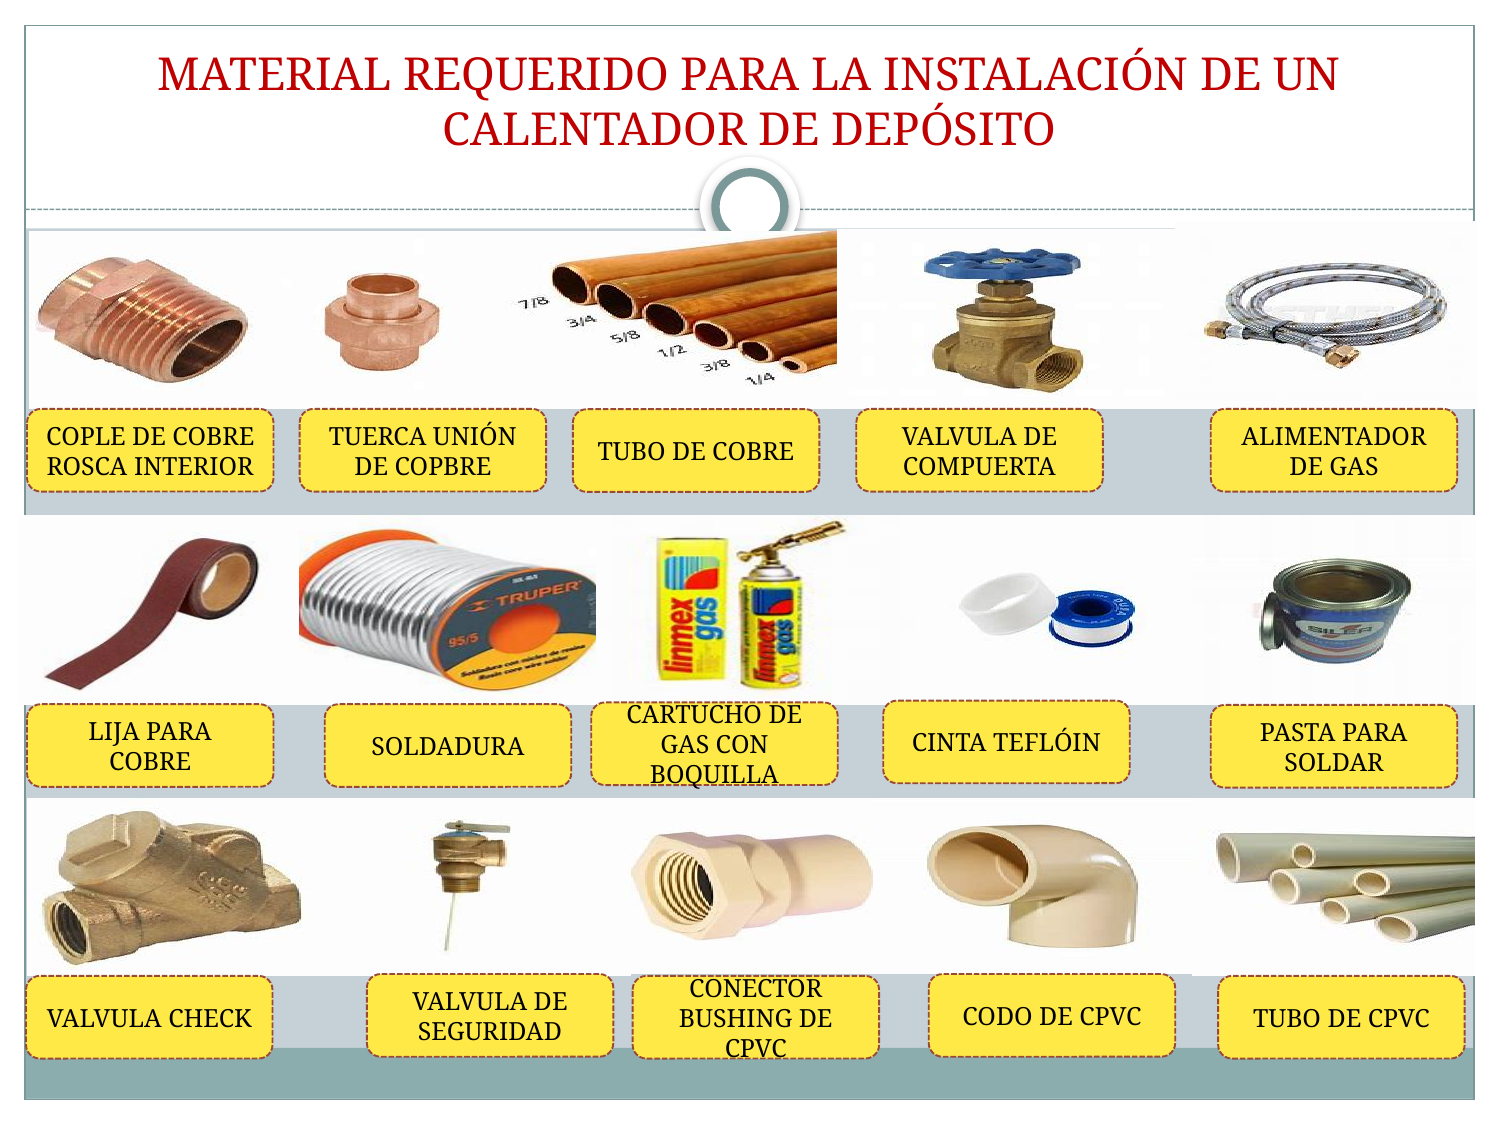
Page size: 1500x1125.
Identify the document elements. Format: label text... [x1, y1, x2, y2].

picture [26, 798, 1475, 977]
text_box TUERCA UNIÓN DE COPBRE [298, 420, 548, 493]
text_box CARTUCHO DE GAS CON BOQUILLA [590, 715, 839, 787]
text_box VALVULA DE SEGURIDAD [365, 987, 615, 1058]
text_box ALIMENTADOR DE GAS [1209, 420, 1459, 493]
text_box TUBO DE CPVC [1217, 987, 1466, 1060]
text_box VALVULA CHECK [25, 984, 274, 1060]
text_box CINTA TEFLÓIN [882, 715, 1131, 785]
text_box COPLE DE COBRE ROSCA INTERIOR [26, 417, 275, 493]
text_box SOLDADURA [323, 716, 573, 788]
text_box TUBO DE COBRE [571, 420, 821, 493]
list [29, 250, 1483, 1057]
picture [29, 221, 1477, 410]
text_box VALVULA DE COMPUERTA [855, 420, 1104, 493]
text_box CONECTOR BUSHING DE CPVC [631, 984, 881, 1060]
text_box CODO DE CPVC [927, 984, 1177, 1058]
title MATERIAL REQUERIDO PARA LA INSTALACIÓN DE UN CALENTADOR DE DEPÓSITO [49, 37, 1450, 162]
text_box LIJA PARA COBRE [26, 716, 275, 788]
picture [18, 514, 1477, 706]
text_box PASTA PARA SOLDAR [1209, 715, 1459, 789]
